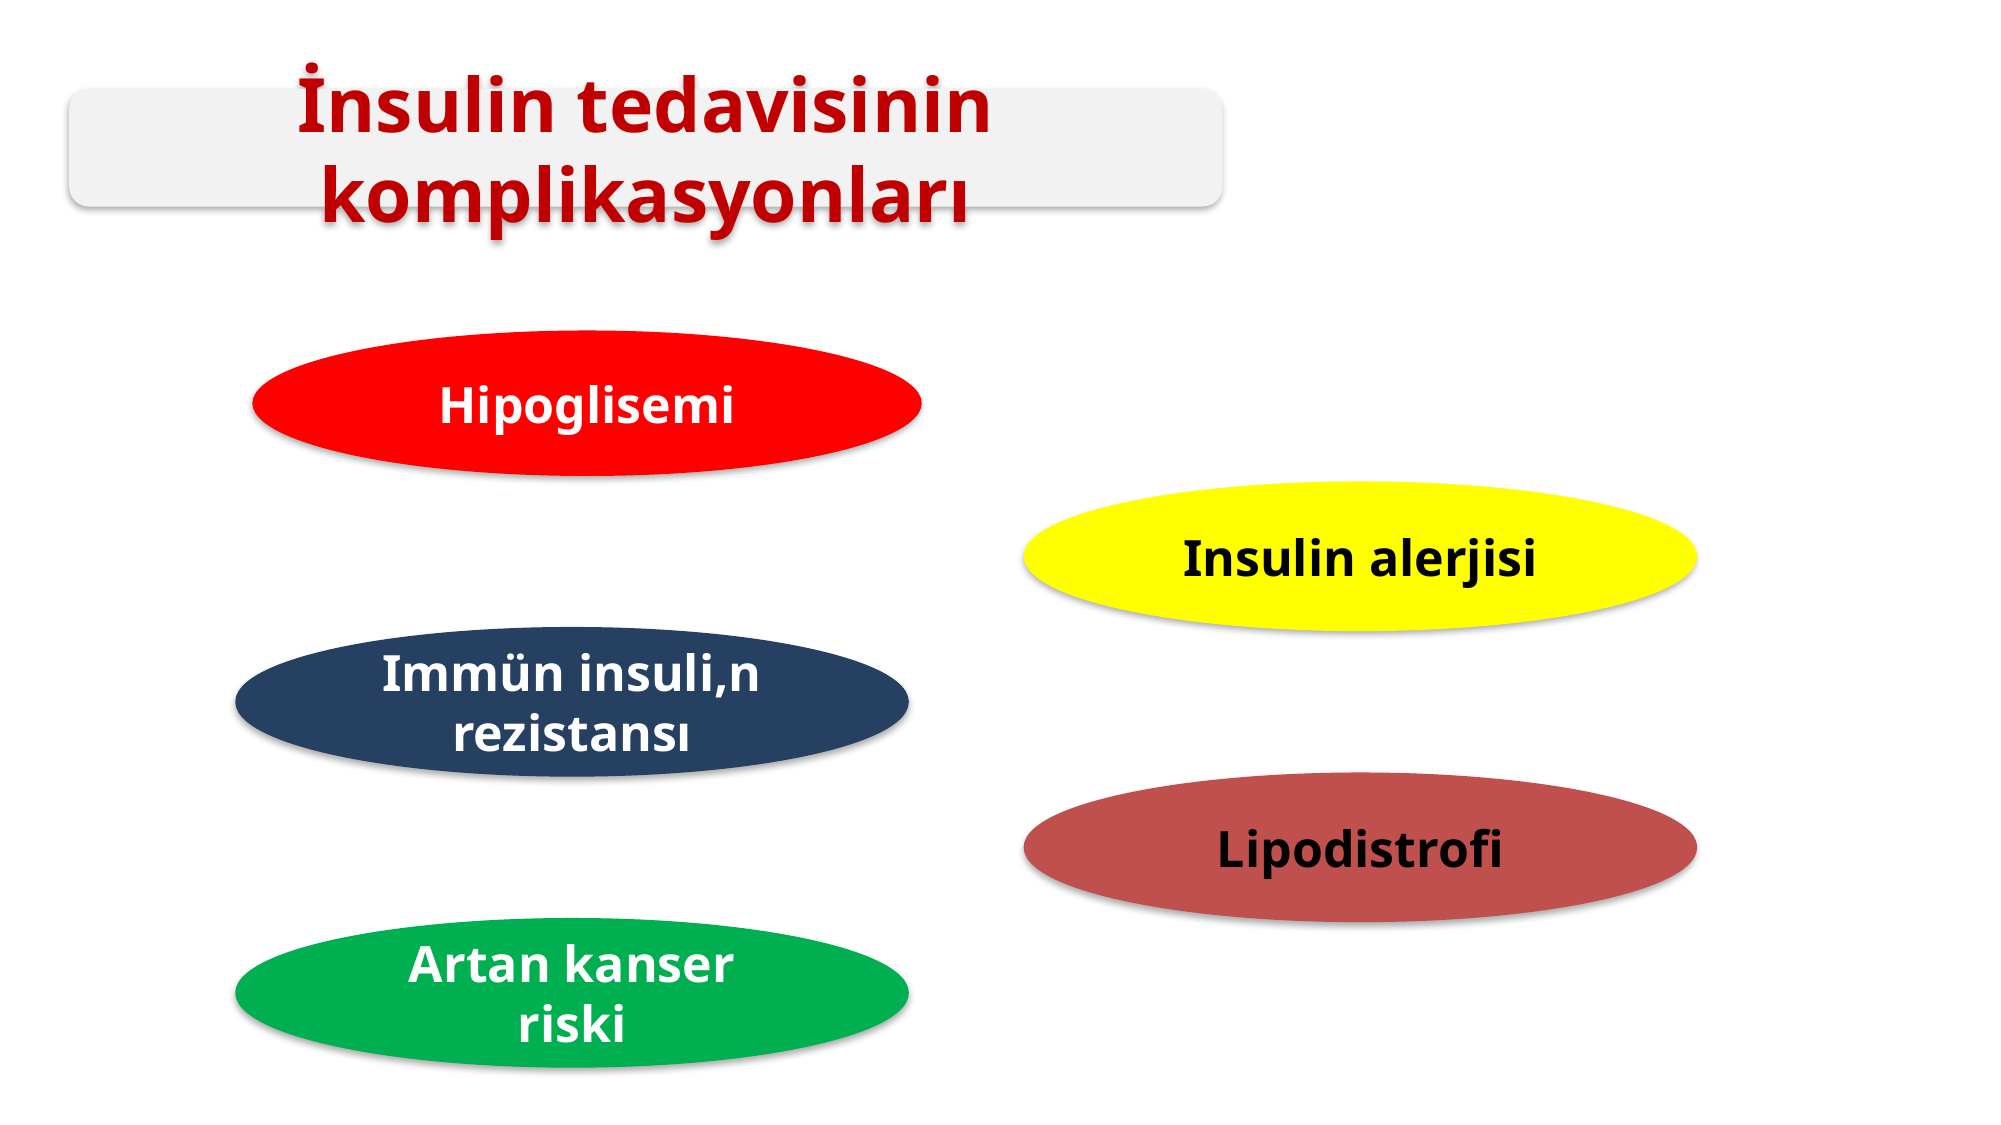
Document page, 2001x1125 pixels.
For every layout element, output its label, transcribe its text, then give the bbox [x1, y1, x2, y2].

text_box Artan kanser riski [235, 917, 909, 1068]
text_box Insulin alerjisi [1023, 481, 1698, 632]
text_box Lipodistrofi [1023, 772, 1698, 923]
text_box Immün insuli,n rezistansı [235, 626, 909, 777]
text_box İnsulin tedavisinin komplikasyonları [67, 86, 1225, 209]
text_box Hipoglisemi [250, 328, 924, 479]
